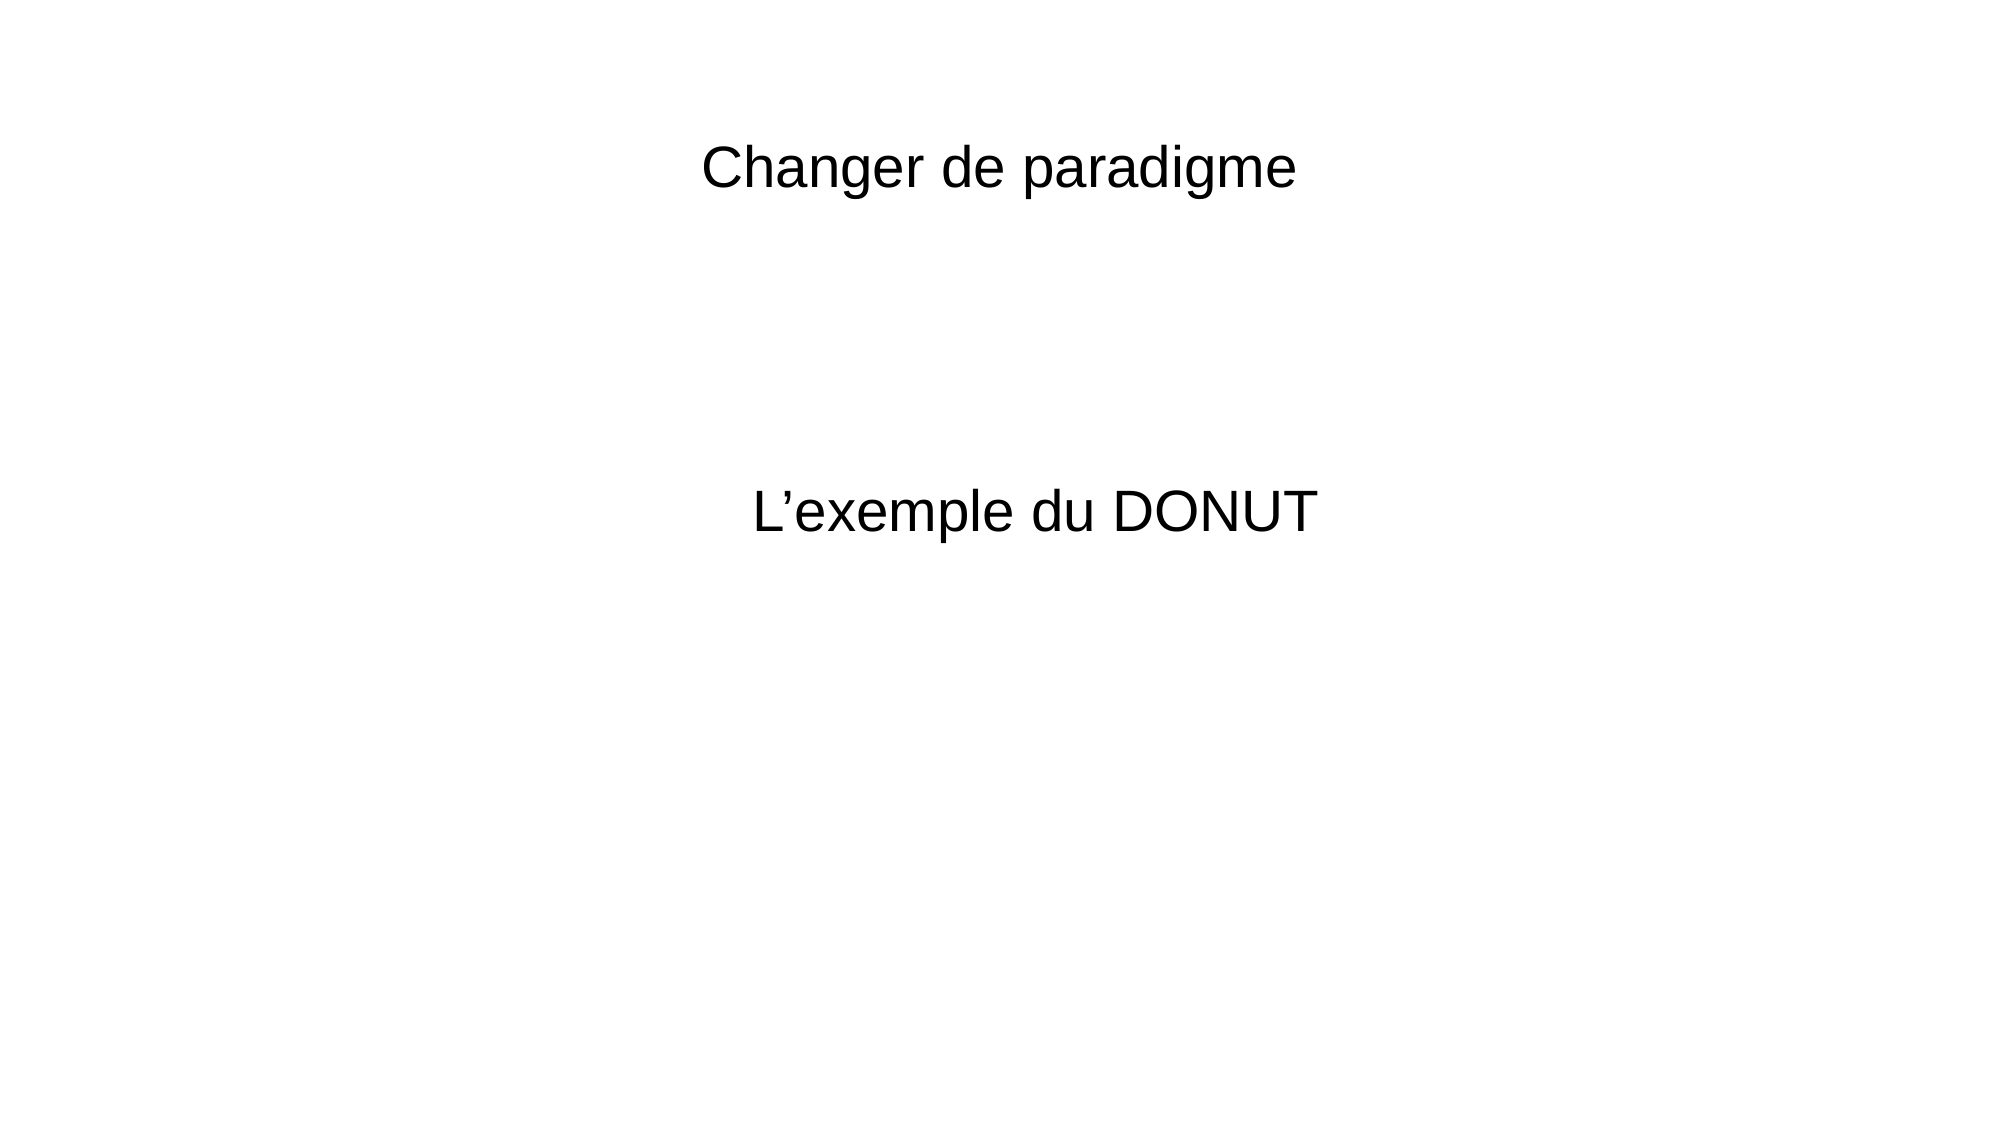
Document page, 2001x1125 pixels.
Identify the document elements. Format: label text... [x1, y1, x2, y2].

title Changer de paradigme [137, 59, 1863, 278]
list L’exemple du DONUT [137, 299, 1863, 1014]
